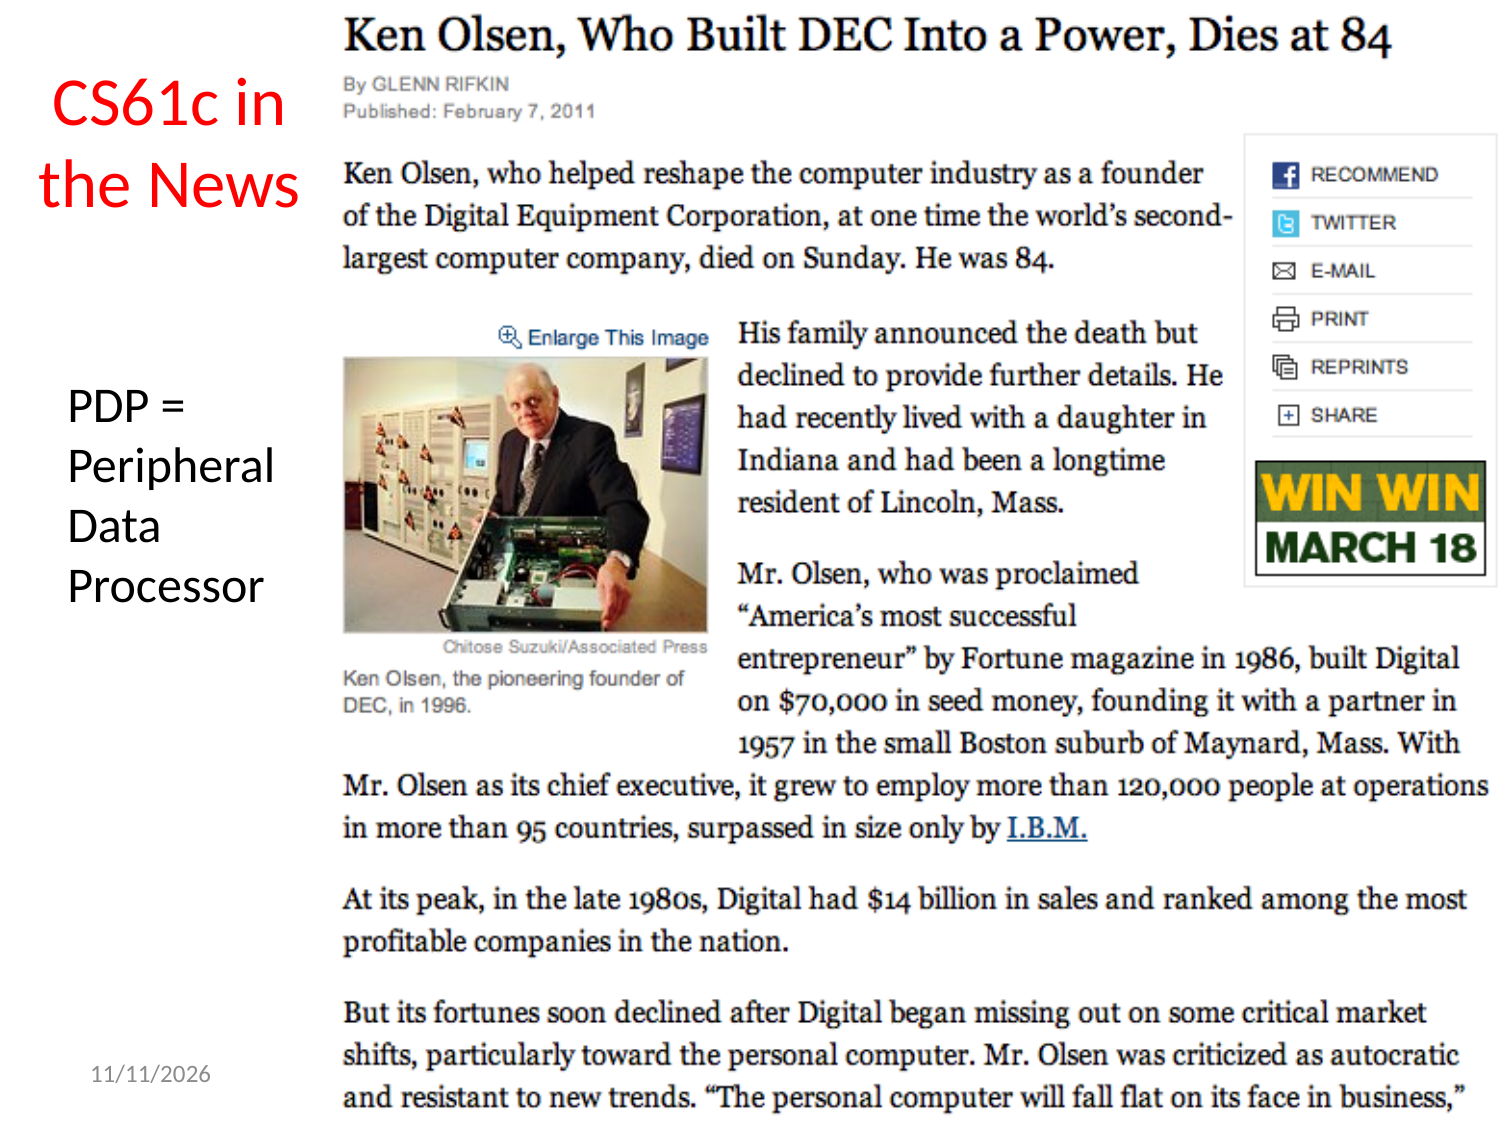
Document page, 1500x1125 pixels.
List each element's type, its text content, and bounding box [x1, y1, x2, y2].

text_box PDP = Peripheral Data Processor [52, 365, 291, 620]
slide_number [75, 1042, 323, 1103]
picture [328, 0, 1500, 1125]
title CS61c in the News [23, 45, 317, 233]
